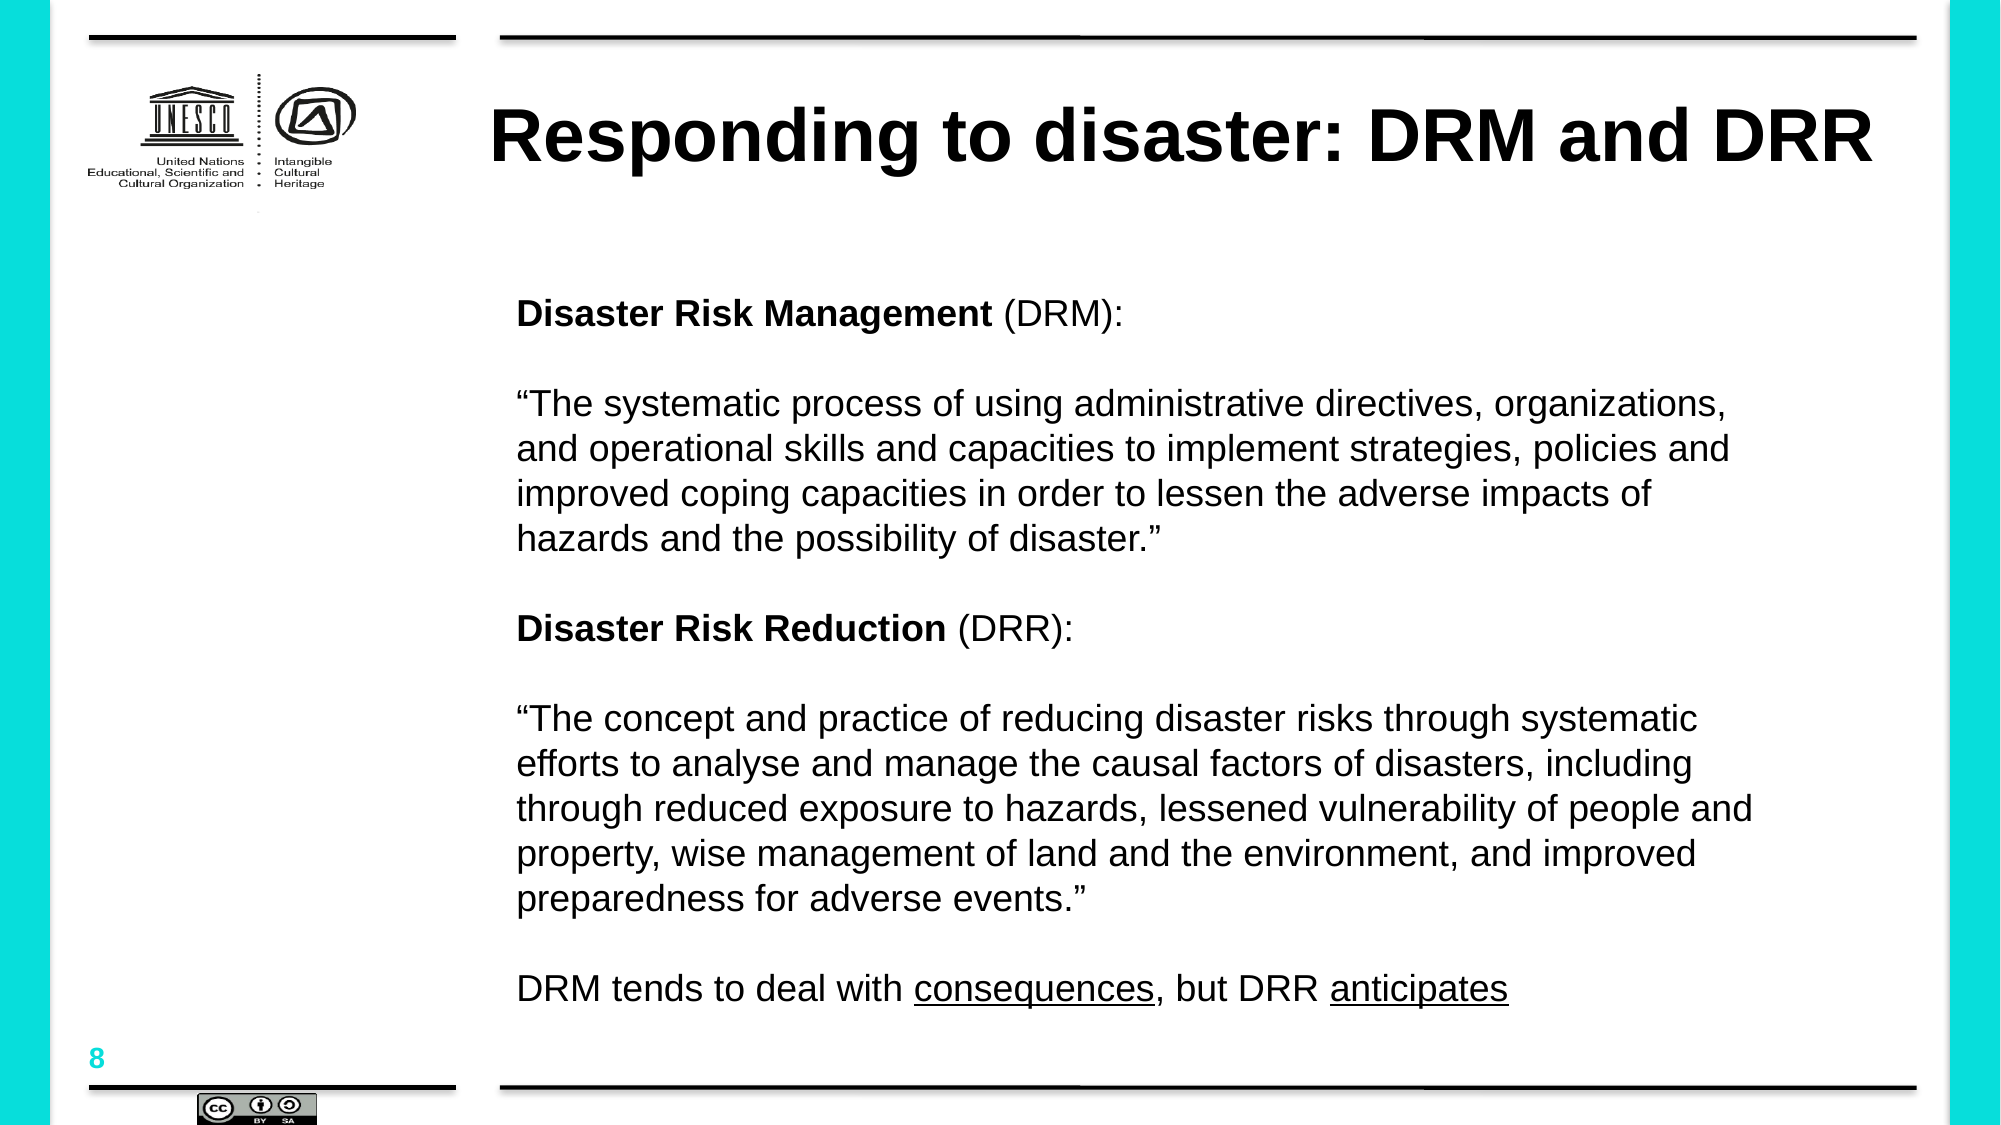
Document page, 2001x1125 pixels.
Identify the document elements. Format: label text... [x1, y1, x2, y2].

picture [88, 74, 356, 213]
text_box Disaster Risk Management (DRM): “The systematic process of using administrative directives, organizations, and operational skills and capacities to implement strategies, policies and improved coping capacities in order to lessen the adverse impacts of hazards and the possibility of disaster.” Disaster Risk Reduction (DRR): “The concept and practice of reducing disaster risks through systematic efforts to analyse and manage the causal factors of disasters, including through reduced exposure to hazards, lessened vulnerability of people and property, wise management of land and the environment, and improved preparedness for adverse events.” DRM tends to deal with consequences, but DRR anticipates [501, 281, 1796, 1017]
picture [197, 1093, 317, 1125]
title Responding to disaster: DRM and DRR [489, 86, 1913, 251]
